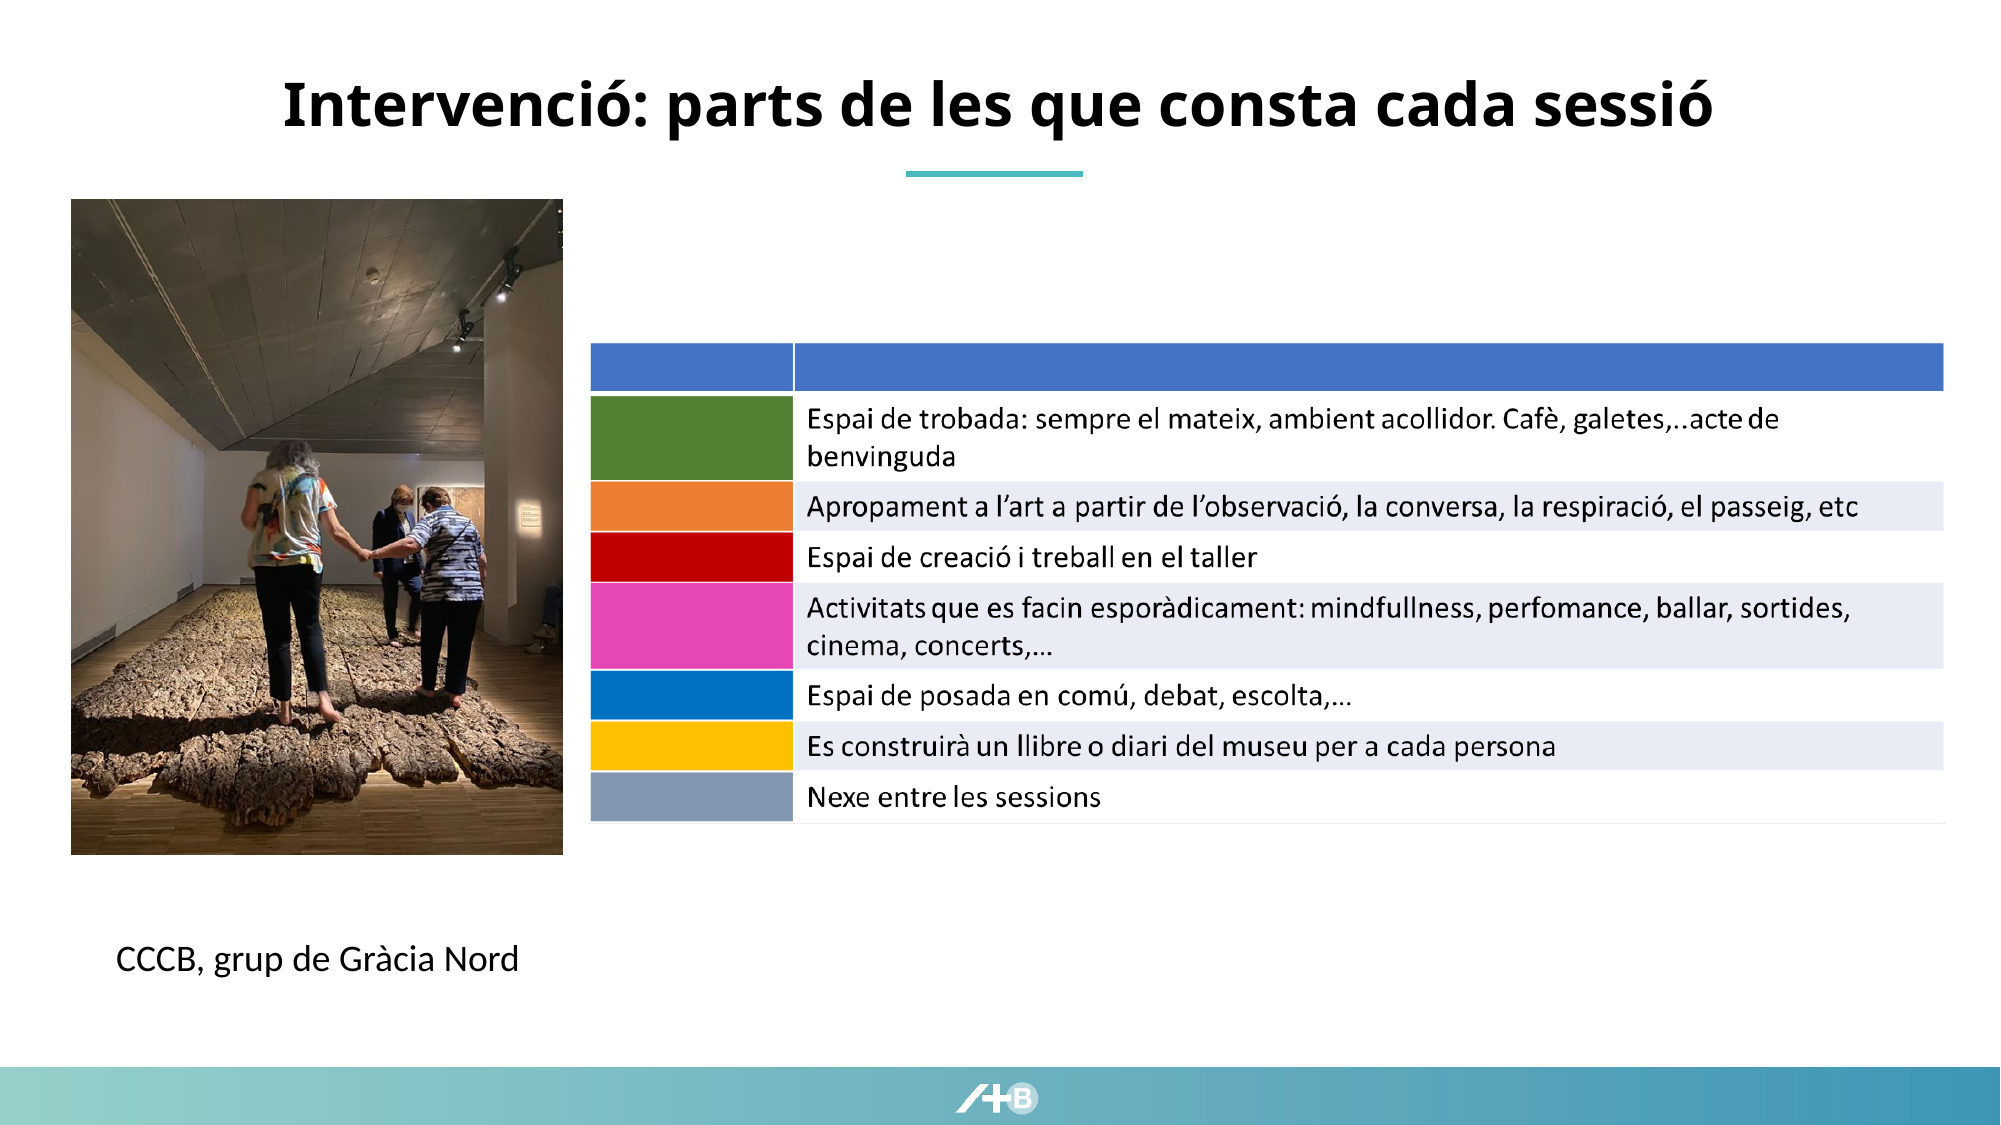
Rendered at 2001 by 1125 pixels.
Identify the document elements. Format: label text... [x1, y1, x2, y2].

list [588, 341, 1948, 835]
picture [71, 199, 563, 855]
text_box CCCB, grup de Gràcia Nord [101, 926, 536, 987]
title Intervenció: parts de les que consta cada sessió [137, 41, 1863, 174]
picture [0, 1067, 2000, 1125]
